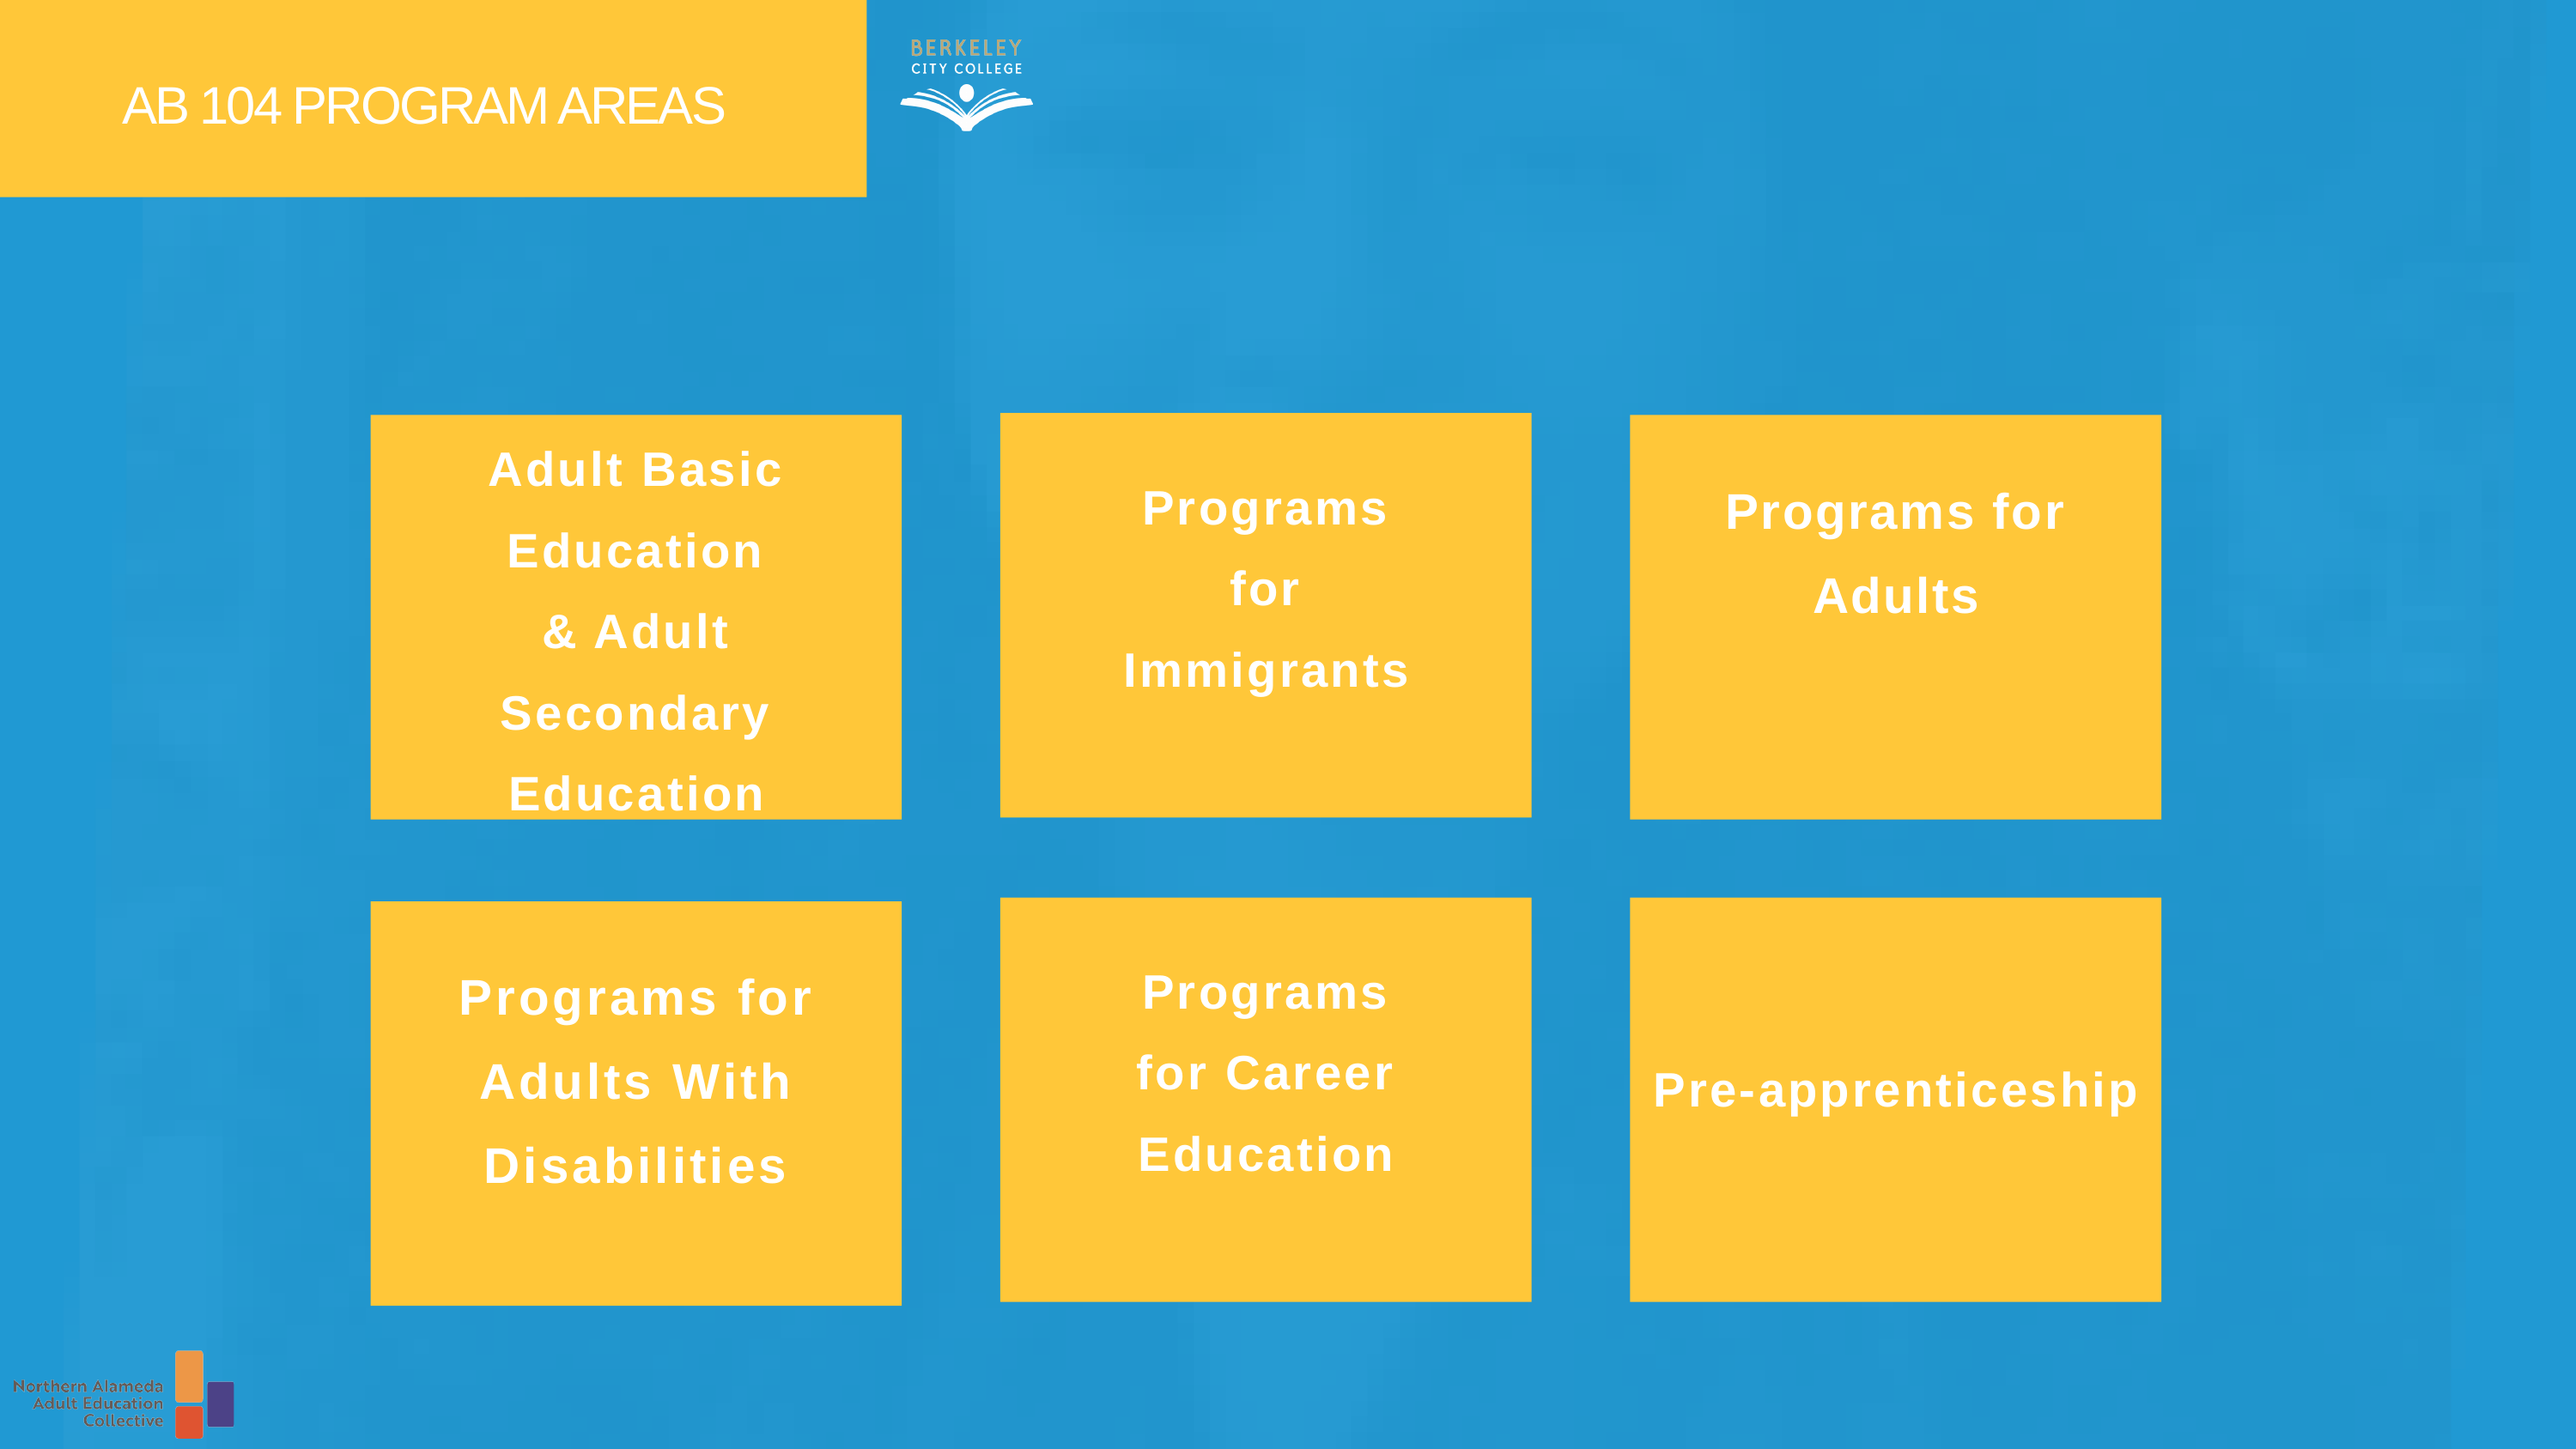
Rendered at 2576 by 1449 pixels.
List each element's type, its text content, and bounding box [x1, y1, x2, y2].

text_box Programs for Adults With Disabilities [370, 901, 902, 1307]
text_box Pre-apprenticeship [1630, 897, 2162, 1302]
picture [0, 0, 2576, 1449]
text_box [14, 1349, 234, 1439]
title AB 104 PROGRAM AREAS [0, 69, 848, 313]
text_box Programs for Adults [1630, 415, 2162, 820]
text_box Adult Basic Education & Adult Secondary Education [370, 415, 902, 820]
text_box [900, 39, 1033, 131]
text_box Programs for Career Education [999, 897, 1532, 1302]
text_box Programs for Immigrants [999, 413, 1532, 818]
